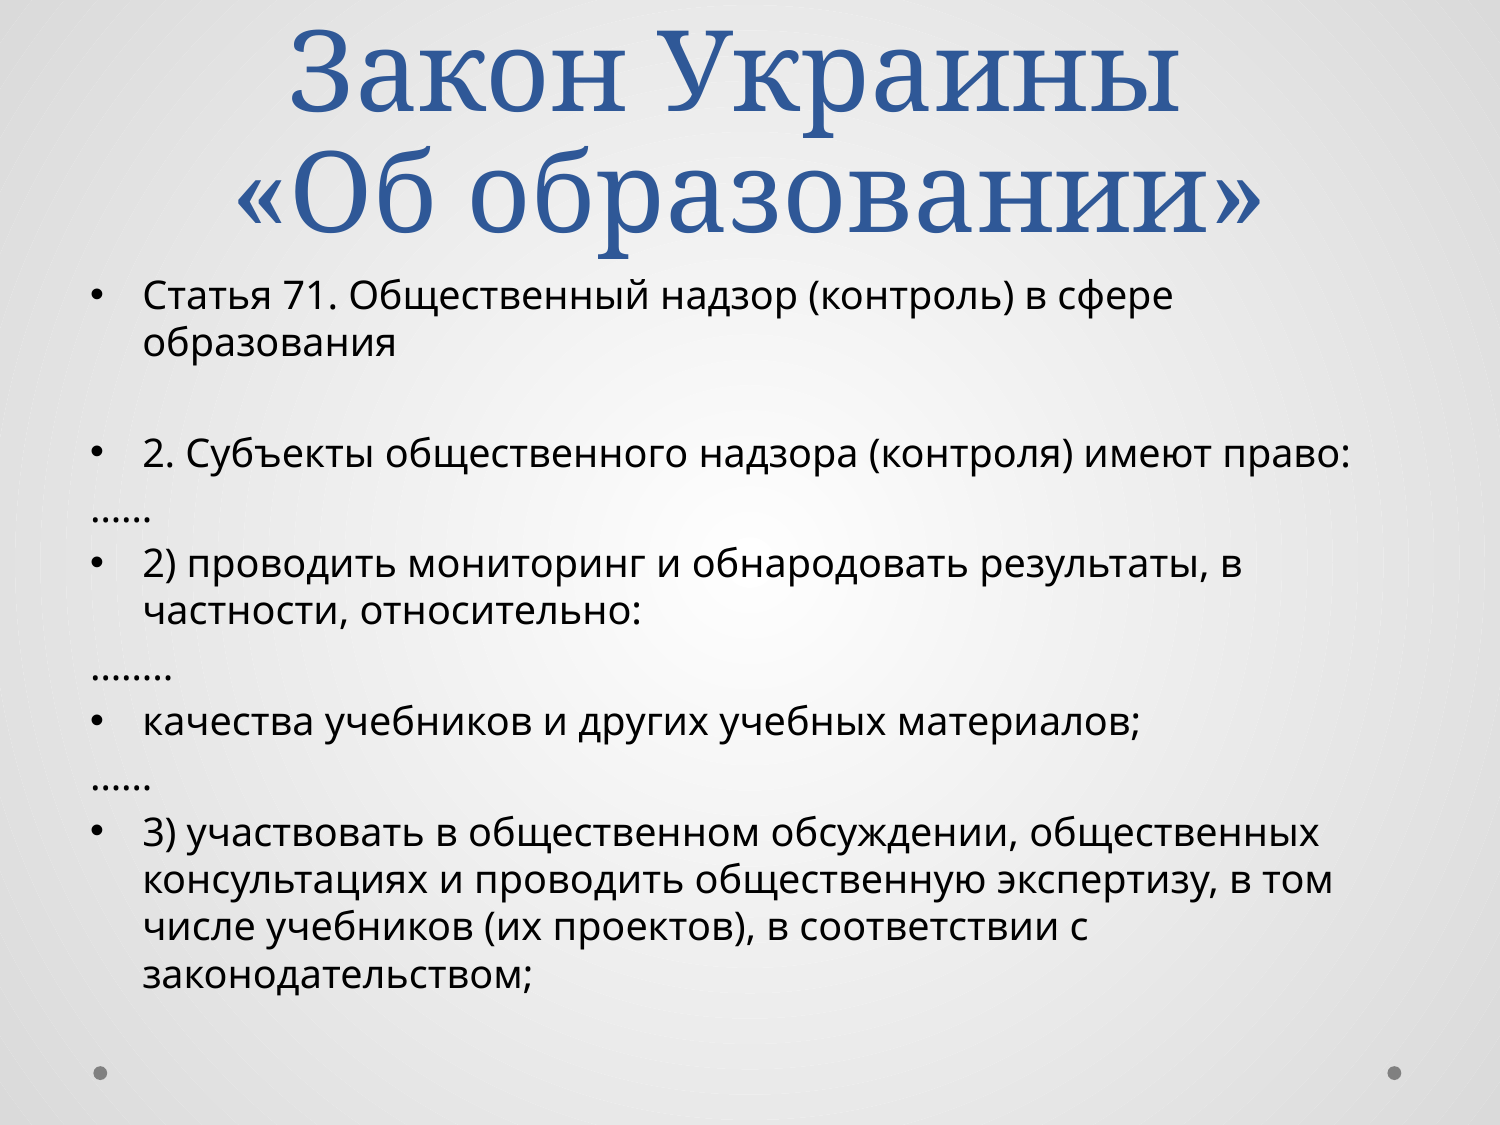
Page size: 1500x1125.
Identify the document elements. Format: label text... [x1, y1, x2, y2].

list Статья 71. Общественный надзор (контроль) в сфере образования 2. Субъекты общественного надзора (контроля) имеют право: …… 2) проводить мониторинг и обнародовать результаты, в частности, относительно: …….. качества учебников и других учебных материалов; …… 3) участвовать в общественном обсуждении, общественных консультациях и проводить общественную экспертизу, в том числе учебников (их проектов), в соответствии с законодательством; [75, 262, 1425, 1005]
title Закон Украины «Об образовании» [75, 0, 1425, 262]
